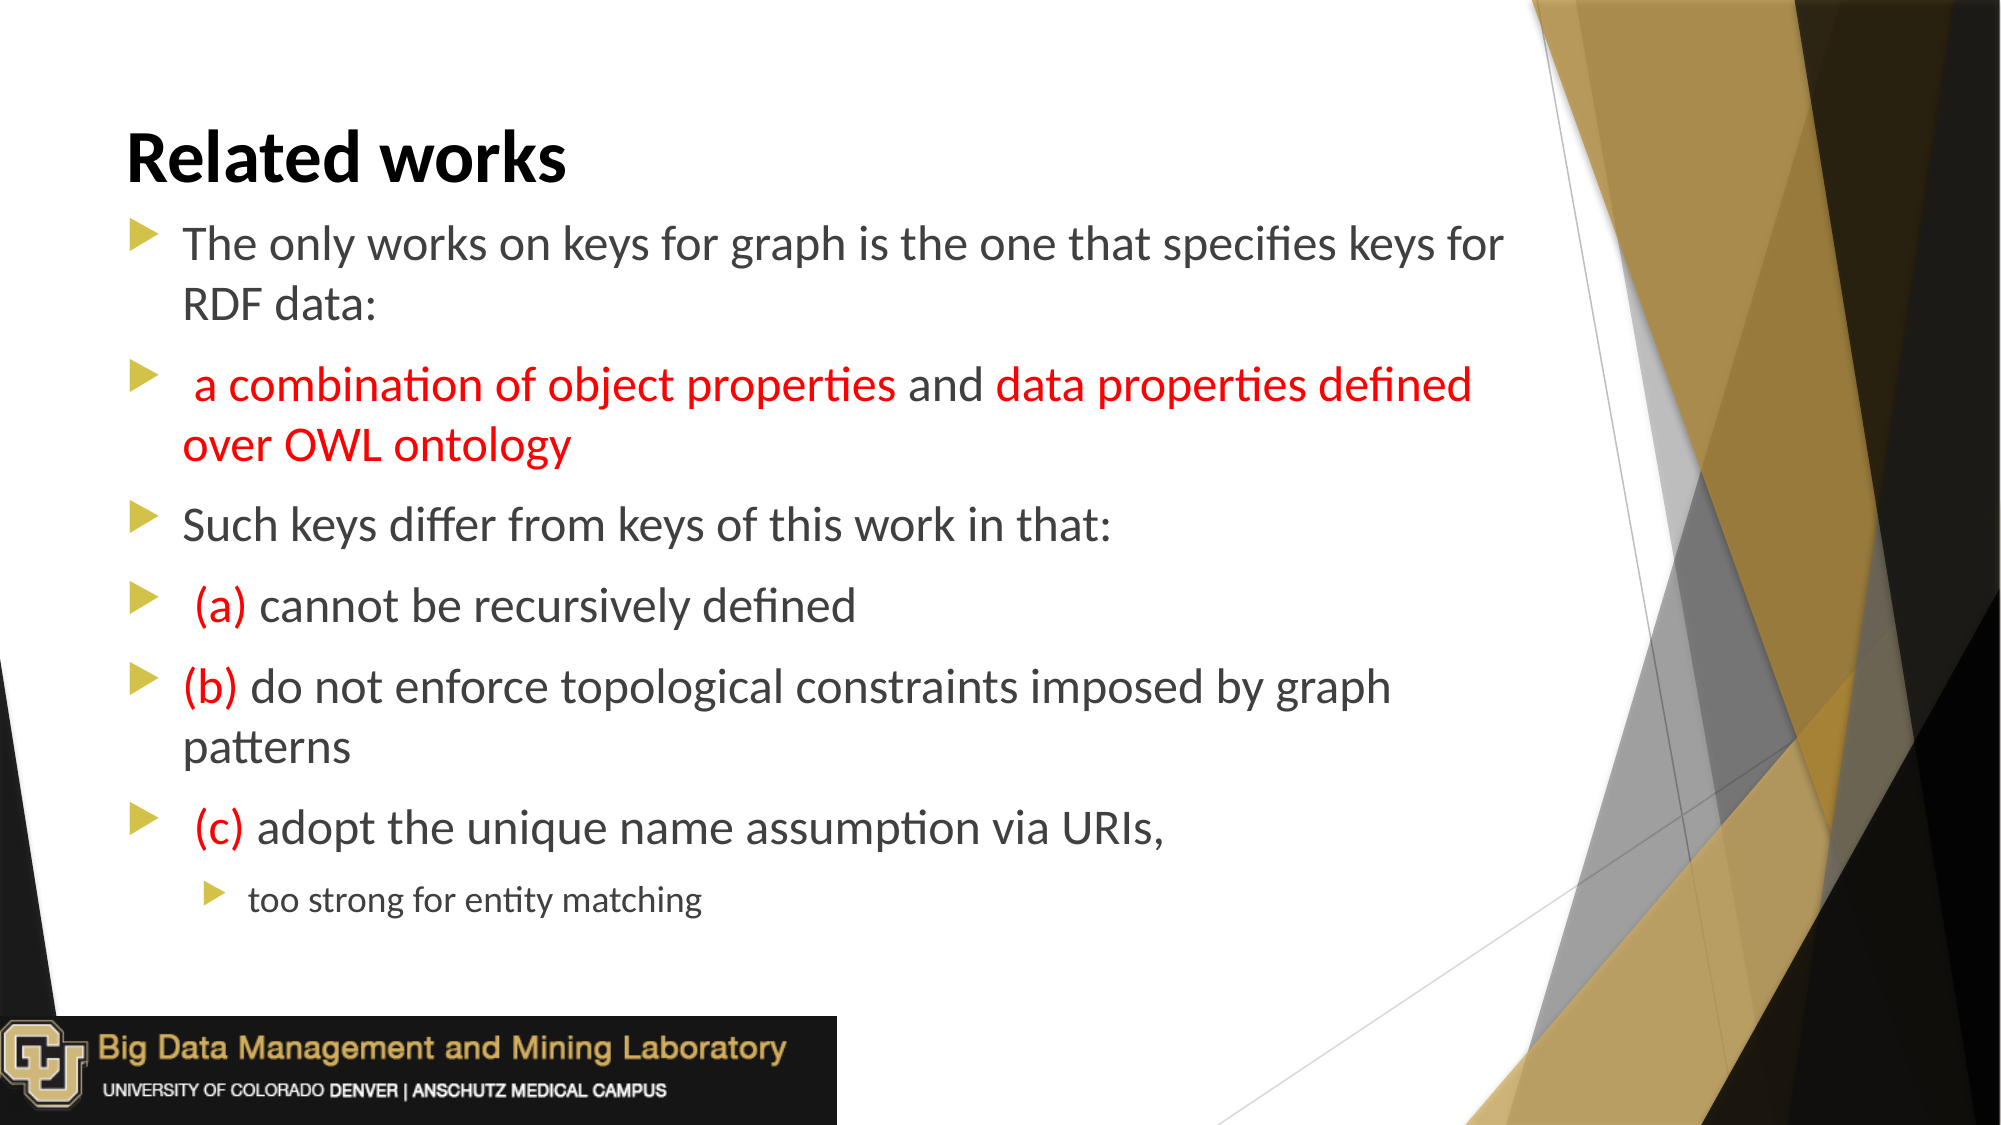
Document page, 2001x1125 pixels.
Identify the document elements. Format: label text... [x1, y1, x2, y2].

list The only works on keys for graph is the one that specifies keys for RDF data: a combination of object properties and data properties defined over OWL ontology Such keys differ from keys of this work in that: (a) cannot be recursively defined (b) do not enforce topological constraints imposed by graph patterns (c) adopt the unique name assumption via URIs, too strong for entity matching [111, 202, 1522, 958]
title Related works [111, 99, 1522, 202]
picture [0, 1016, 837, 1125]
